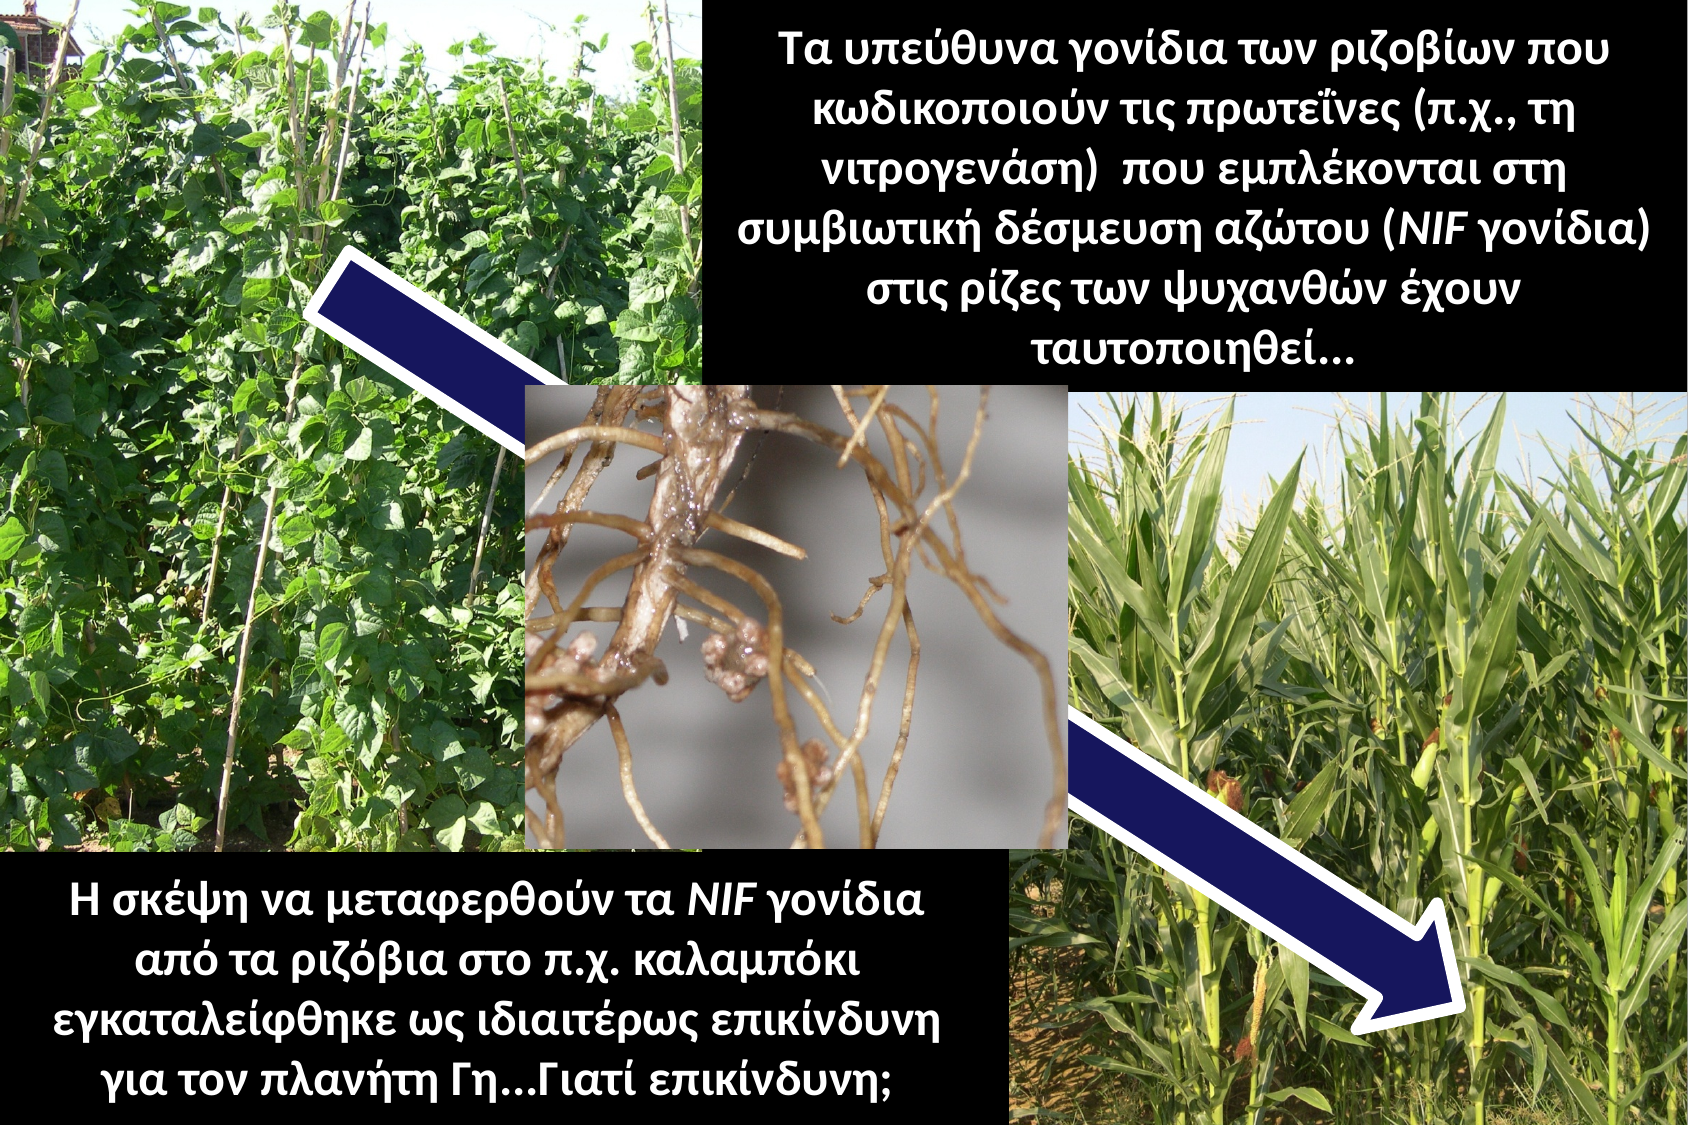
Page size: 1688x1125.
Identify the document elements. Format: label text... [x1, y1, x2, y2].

text_box Η σκέψη να μεταφερθούν τα NIF γονίδια από τα ριζόβια στο π.χ. καλαμπόκι εγκαταλείφθηκε ως ιδιαιτέρως επικίνδυνη για τον πλανήτη Γη...Γιατί επικίνδυνη; [28, 857, 967, 1113]
picture [0, 0, 1688, 1125]
text_box Τα υπεύθυνα γονίδια των ριζοβίων που κωδικοποιούν τις πρωτεΐνες (π.χ., τη νιτρογενάση) που εμπλέκονται στη συμβιωτική δέσμευση αζώτου (NIF γονίδια) στις ρίζες των ψυχανθών έχουν ταυτοποιηθεί... [706, 6, 1688, 382]
